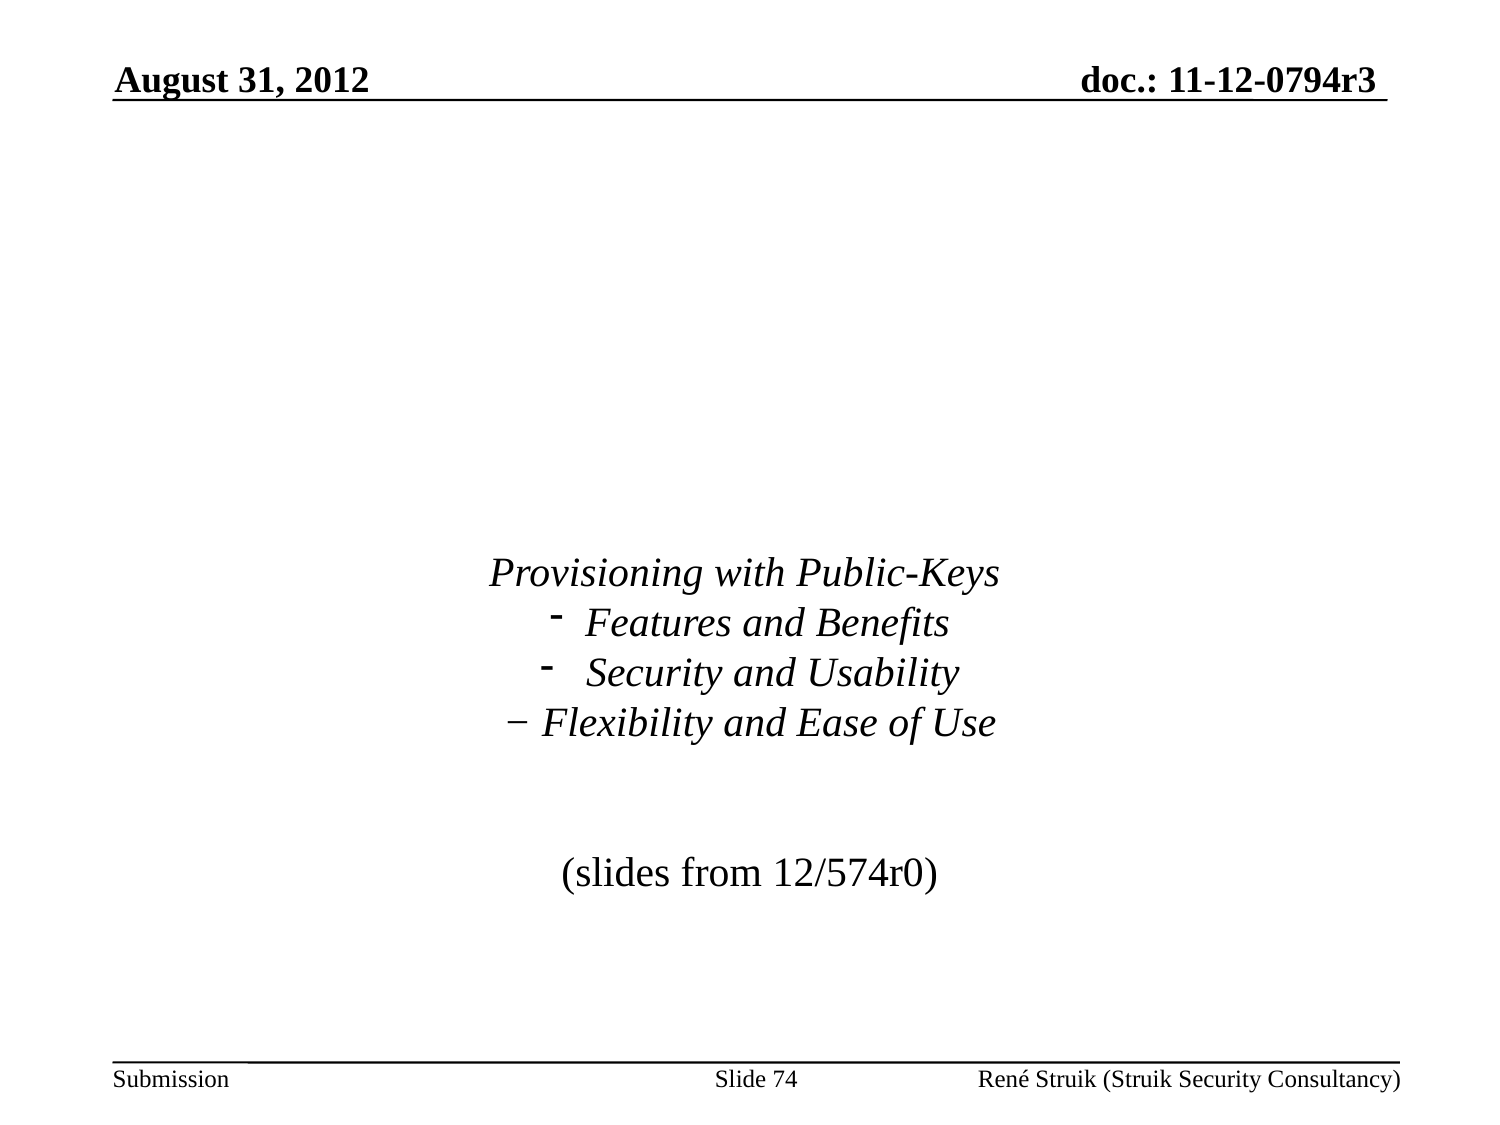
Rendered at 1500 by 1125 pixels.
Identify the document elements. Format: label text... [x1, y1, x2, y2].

text_box Provisioning with Public-Keys Features and Benefits Security and Usability − Flexibility and Ease of Use (slides from 12/574r0) [0, 537, 1500, 903]
footer René Struik (Struik Security Consultancy) [972, 1061, 1402, 1093]
slide_number Slide 74 [712, 1061, 800, 1093]
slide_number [114, 54, 373, 101]
